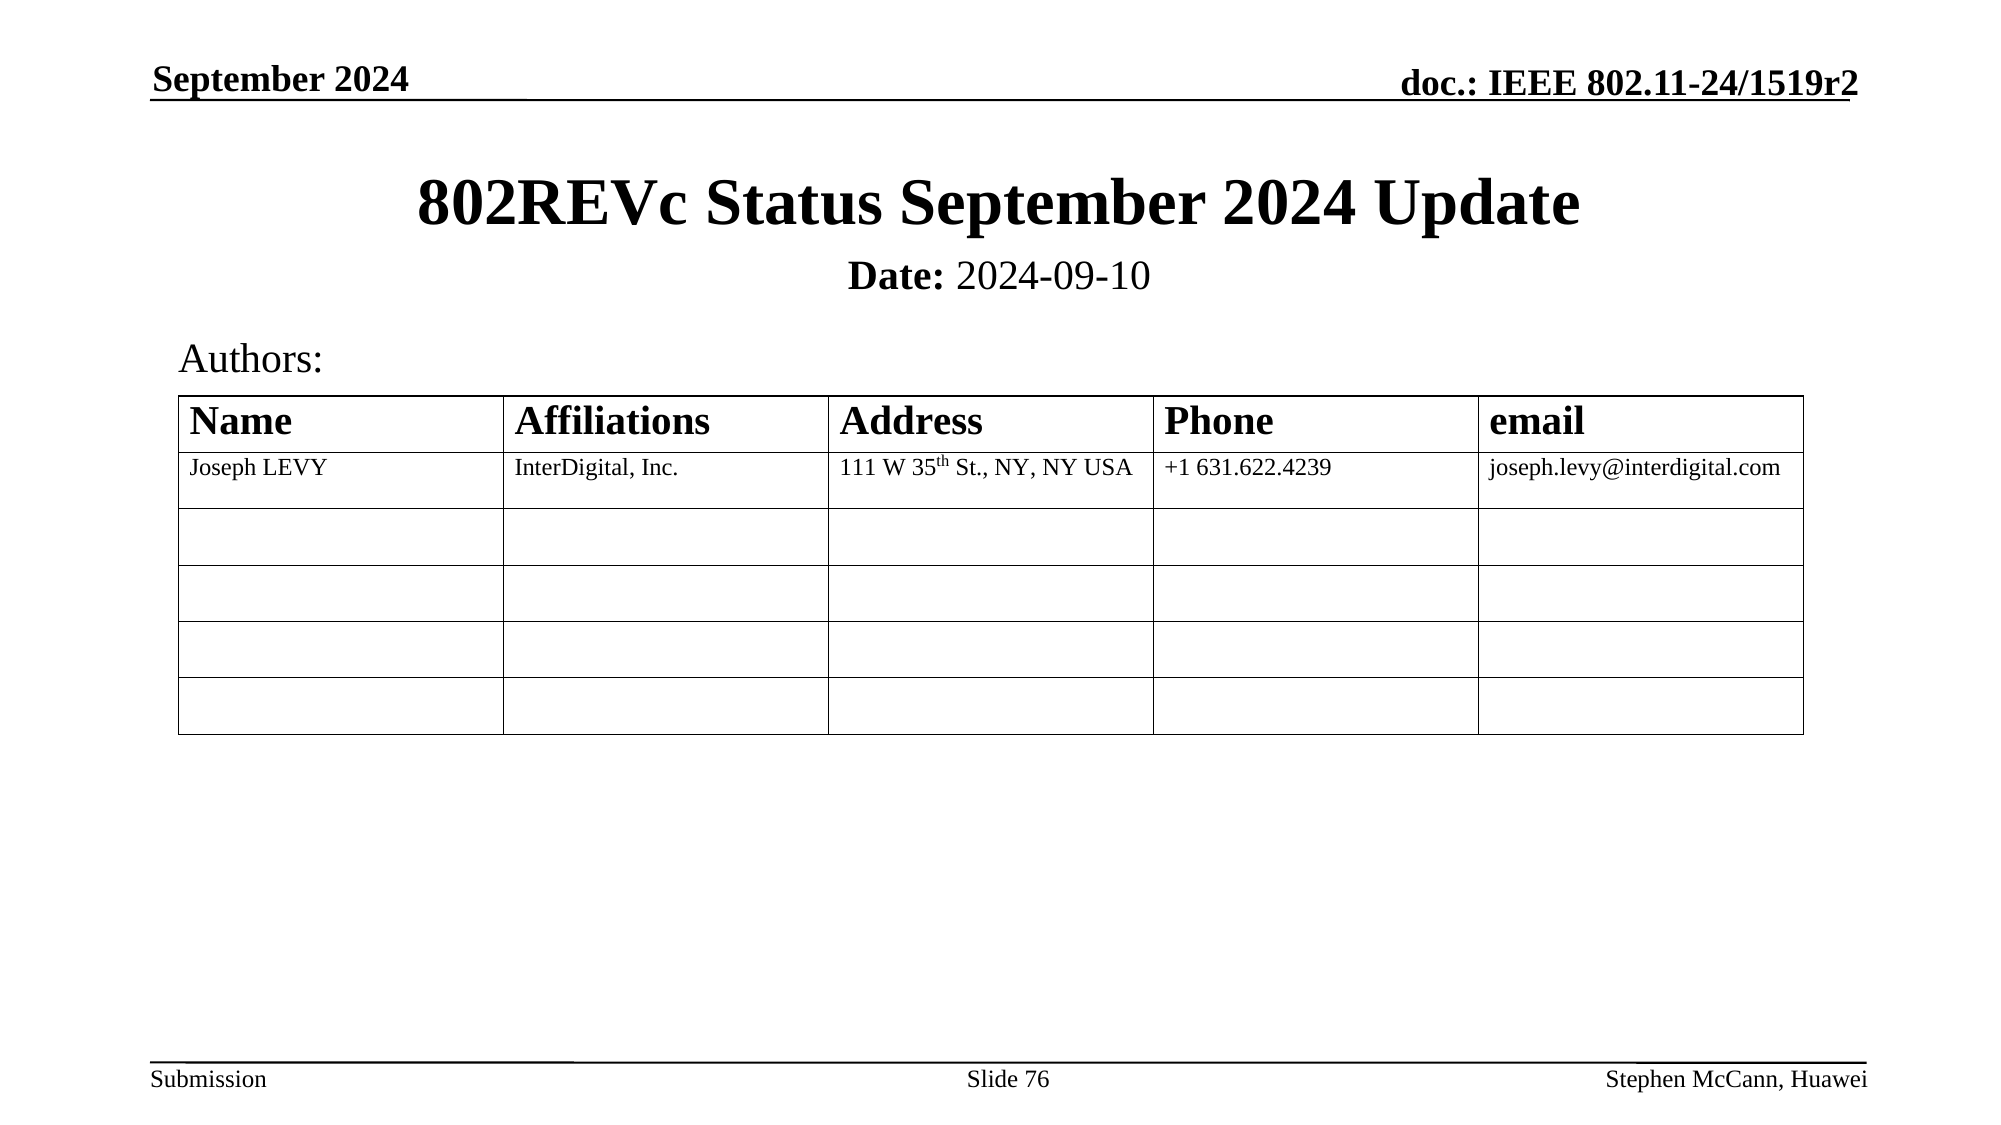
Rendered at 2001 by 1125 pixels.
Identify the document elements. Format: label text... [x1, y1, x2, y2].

slide_number Slide 76 [950, 1061, 1067, 1123]
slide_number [152, 54, 563, 100]
title 802REVc Status September 2024 Update [149, 76, 1851, 319]
text_box Authors: [162, 323, 401, 387]
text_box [163, 395, 1850, 807]
footer Stephen McCann, Huawei [1171, 1061, 1869, 1093]
subtitle Date: 2024-09-10 [299, 239, 1701, 319]
